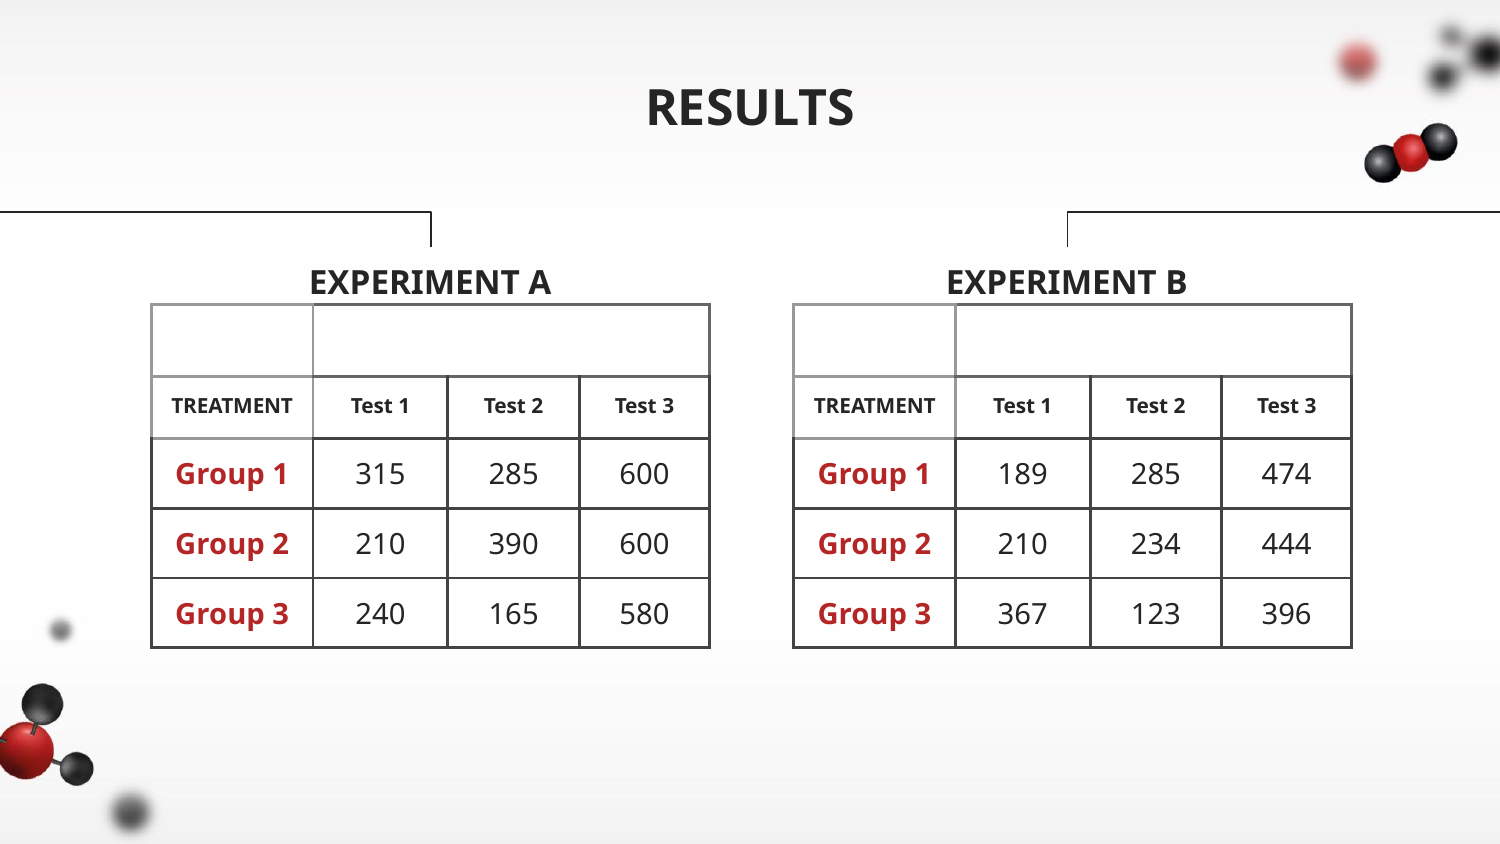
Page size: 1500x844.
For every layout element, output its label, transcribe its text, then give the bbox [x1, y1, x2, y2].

table_cell 285 [449, 440, 578, 507]
table_cell Group 1 [795, 440, 954, 507]
table_cell Test 3 [1223, 378, 1350, 437]
text_box [1067, 212, 1500, 248]
table_cell 396 [1223, 579, 1350, 646]
table_cell Group 1 [153, 440, 312, 507]
table_cell Group 2 [153, 510, 312, 577]
table_cell Test 3 [581, 378, 708, 437]
table_header [153, 306, 312, 375]
table_cell Group 2 [795, 510, 954, 577]
table_cell 580 [581, 579, 708, 646]
table_header [957, 306, 1350, 375]
table_cell Test 2 [449, 378, 578, 437]
table_header [795, 306, 954, 375]
table_cell 315 [314, 440, 446, 507]
table_cell 600 [581, 510, 708, 577]
table_cell Test 1 [957, 378, 1089, 437]
table_cell 367 [957, 579, 1089, 646]
title RESULTS [124, 58, 1376, 153]
table_cell 210 [957, 510, 1089, 577]
table_cell Test 2 [1092, 378, 1220, 437]
table_cell 189 [957, 440, 1089, 507]
table_cell 123 [1092, 579, 1220, 646]
table_cell 234 [1092, 510, 1220, 577]
table_cell 240 [314, 579, 446, 646]
table_cell 600 [581, 440, 708, 507]
table_cell 165 [449, 579, 578, 646]
table_cell TREATMENT [153, 378, 312, 437]
table_cell Group 3 [153, 579, 312, 646]
text_box EXPERIMENT B [878, 246, 1256, 310]
table_cell 474 [1223, 440, 1350, 507]
table_cell TREATMENT [795, 378, 954, 437]
table_cell 285 [1092, 440, 1220, 507]
table_header [314, 306, 708, 375]
text_box EXPERIMENT A [242, 246, 619, 310]
table_cell 210 [314, 510, 446, 577]
text_box [0, 212, 432, 248]
table_cell 444 [1223, 510, 1350, 577]
table_cell Test 1 [314, 378, 446, 437]
picture [0, 0, 1500, 844]
table_cell 390 [449, 510, 578, 577]
table_cell Group 3 [795, 579, 954, 646]
